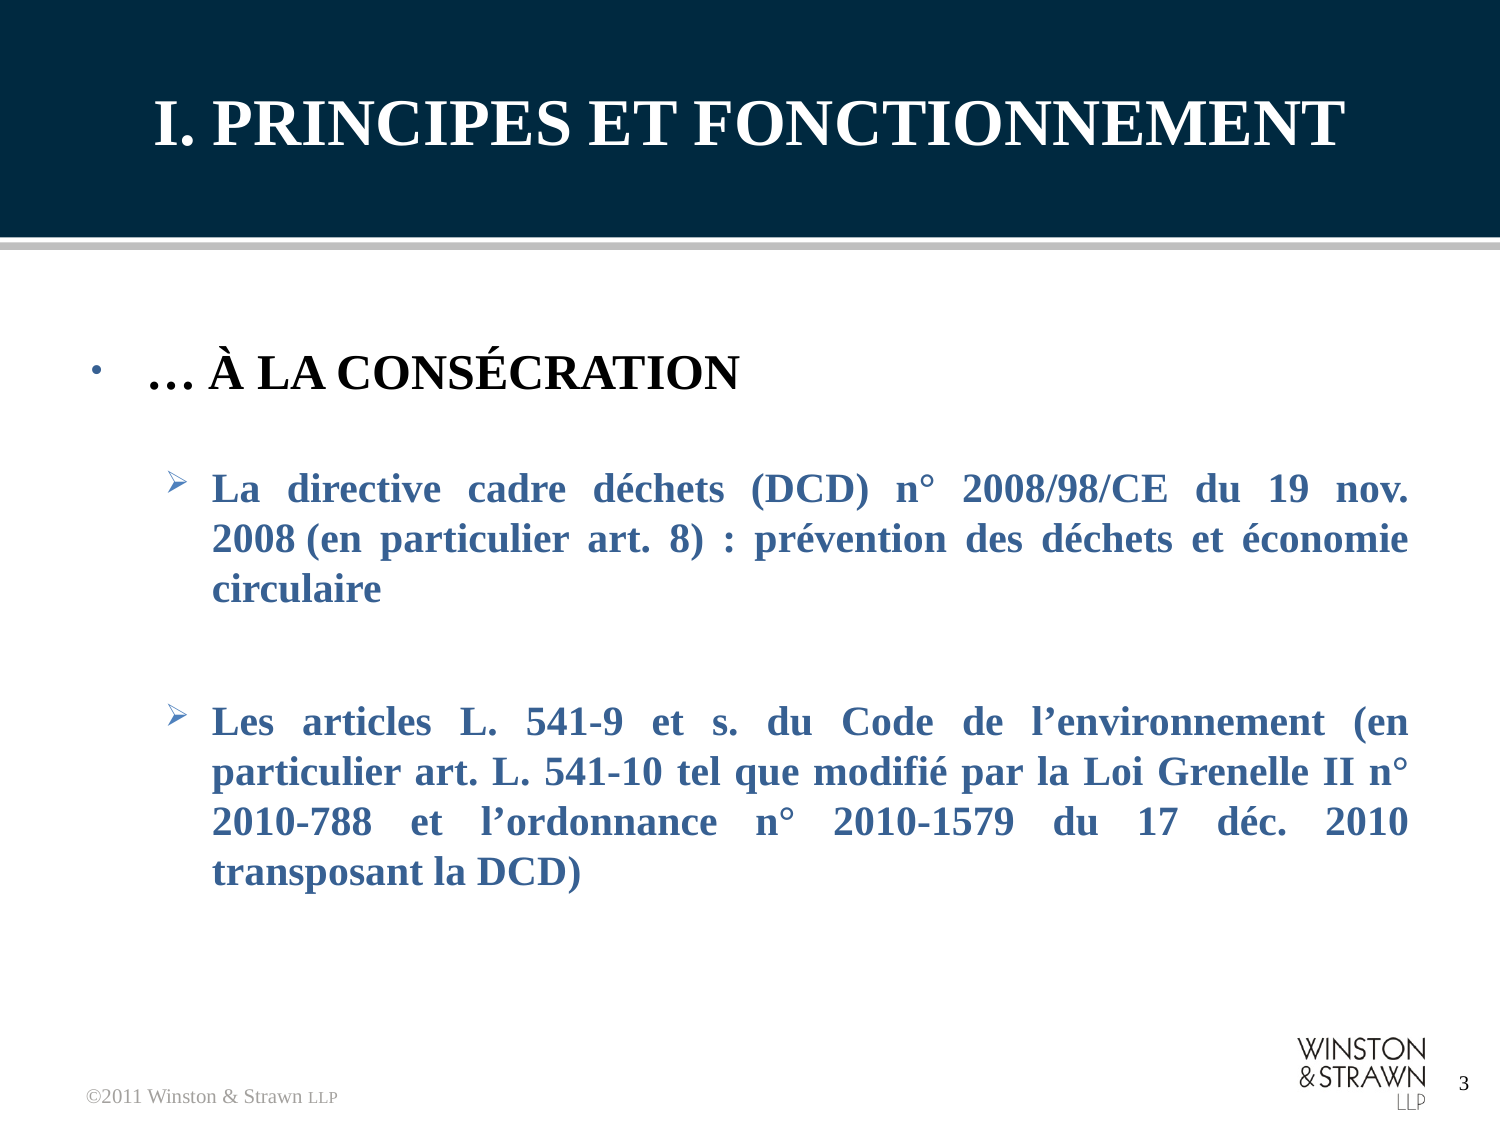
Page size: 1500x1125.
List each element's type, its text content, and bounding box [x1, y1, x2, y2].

title I. Principes et fonctionnement [74, 24, 1426, 213]
list … à la consécration La directive cadre déchets (DCD) n° 2008/98/CE du 19 nov. 2008 (en particulier art. 8) : prévention des déchets et économie circulaire Les articles L. 541-9 et s. du Code de l’environnement (en particulier art. L. 541-10 tel que modifié par la Loi Grenelle II n° 2010-788 et l’ordonnance n° 2010-1579 du 17 déc. 2010 transposant la DCD) [74, 262, 1426, 1006]
picture [1297, 1037, 1425, 1110]
